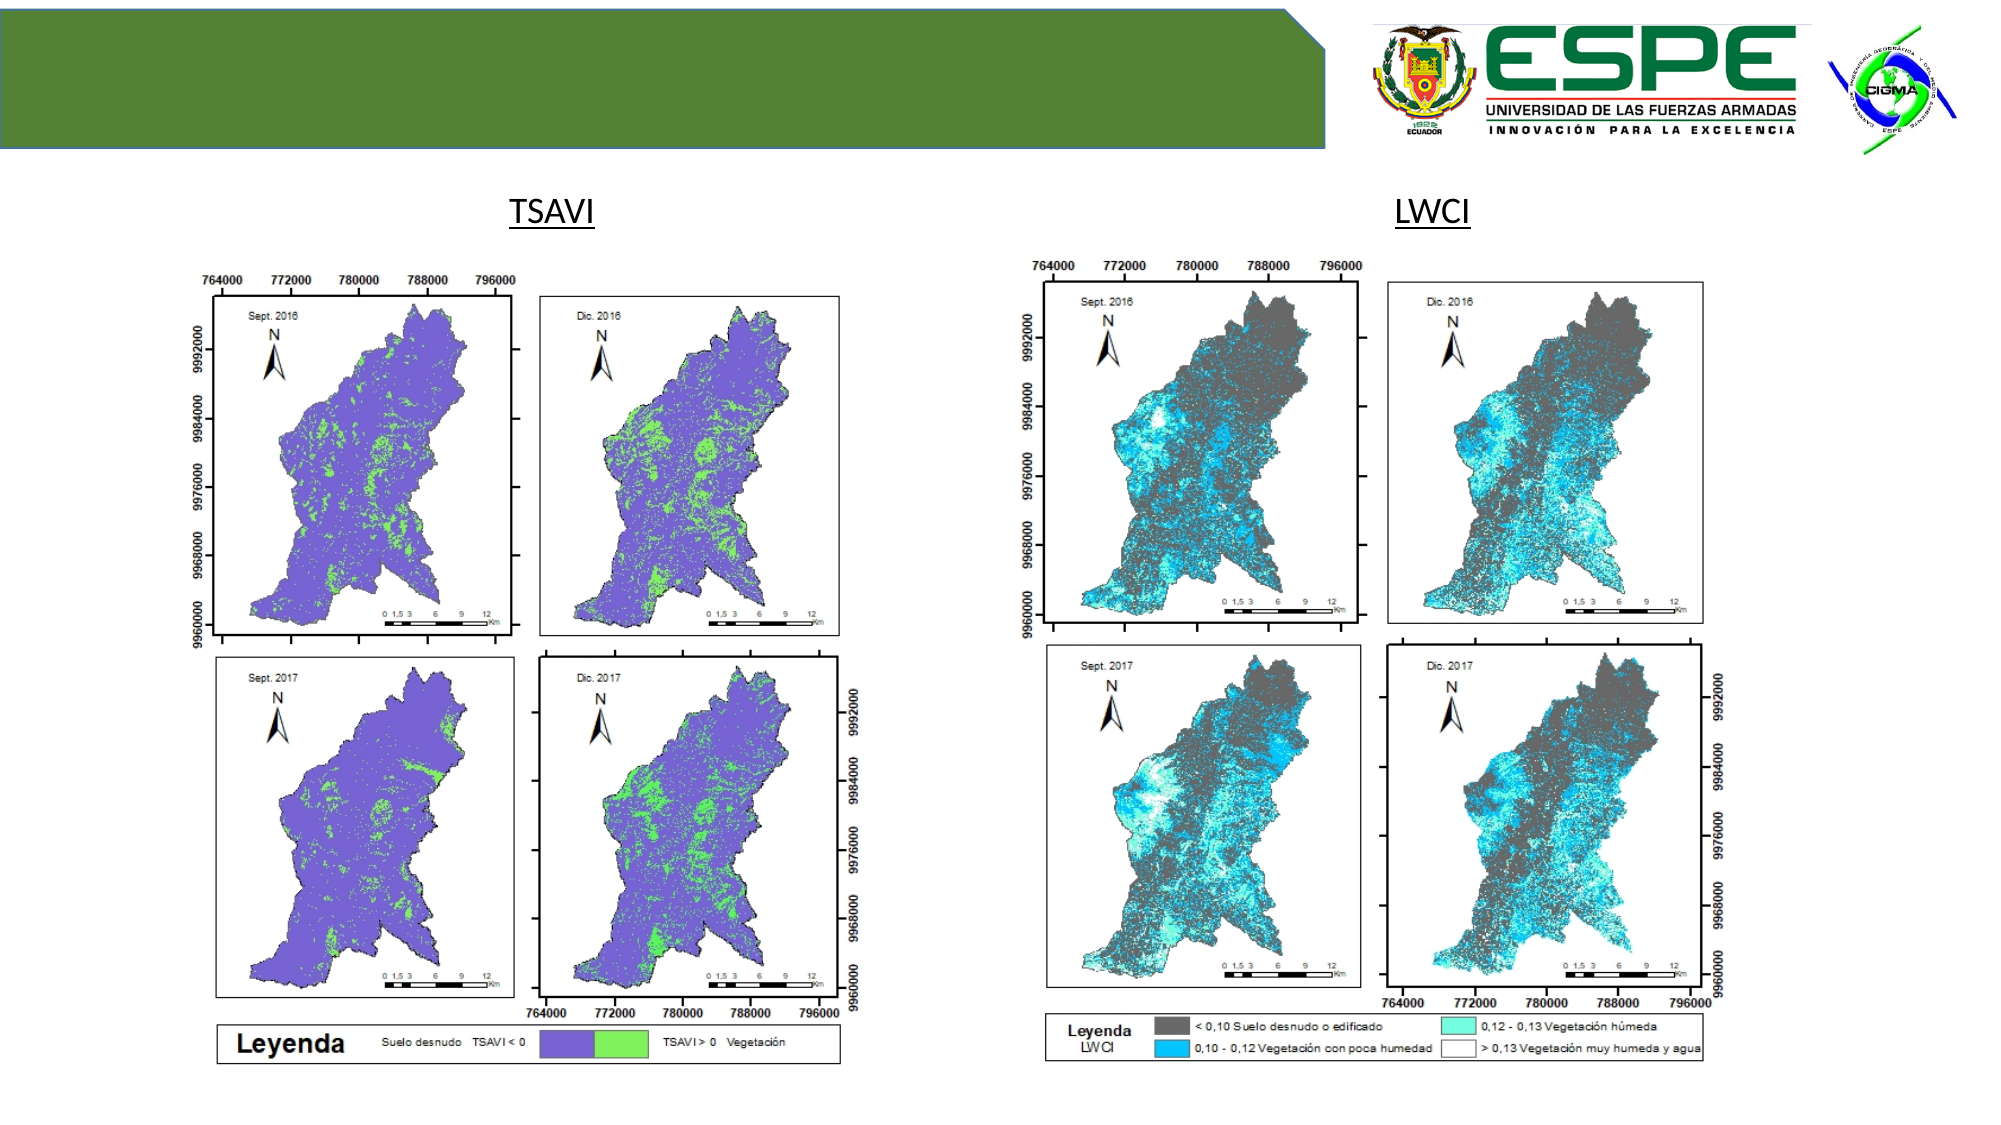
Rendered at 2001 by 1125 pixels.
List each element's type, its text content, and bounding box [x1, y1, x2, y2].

text_box TSAVI [494, 179, 934, 239]
picture [191, 273, 863, 1065]
picture [1373, 24, 1812, 148]
text_box LWCI [1379, 179, 1819, 239]
picture [1021, 258, 1725, 1065]
picture [1827, 24, 1957, 155]
text_box [0, 8, 1326, 149]
